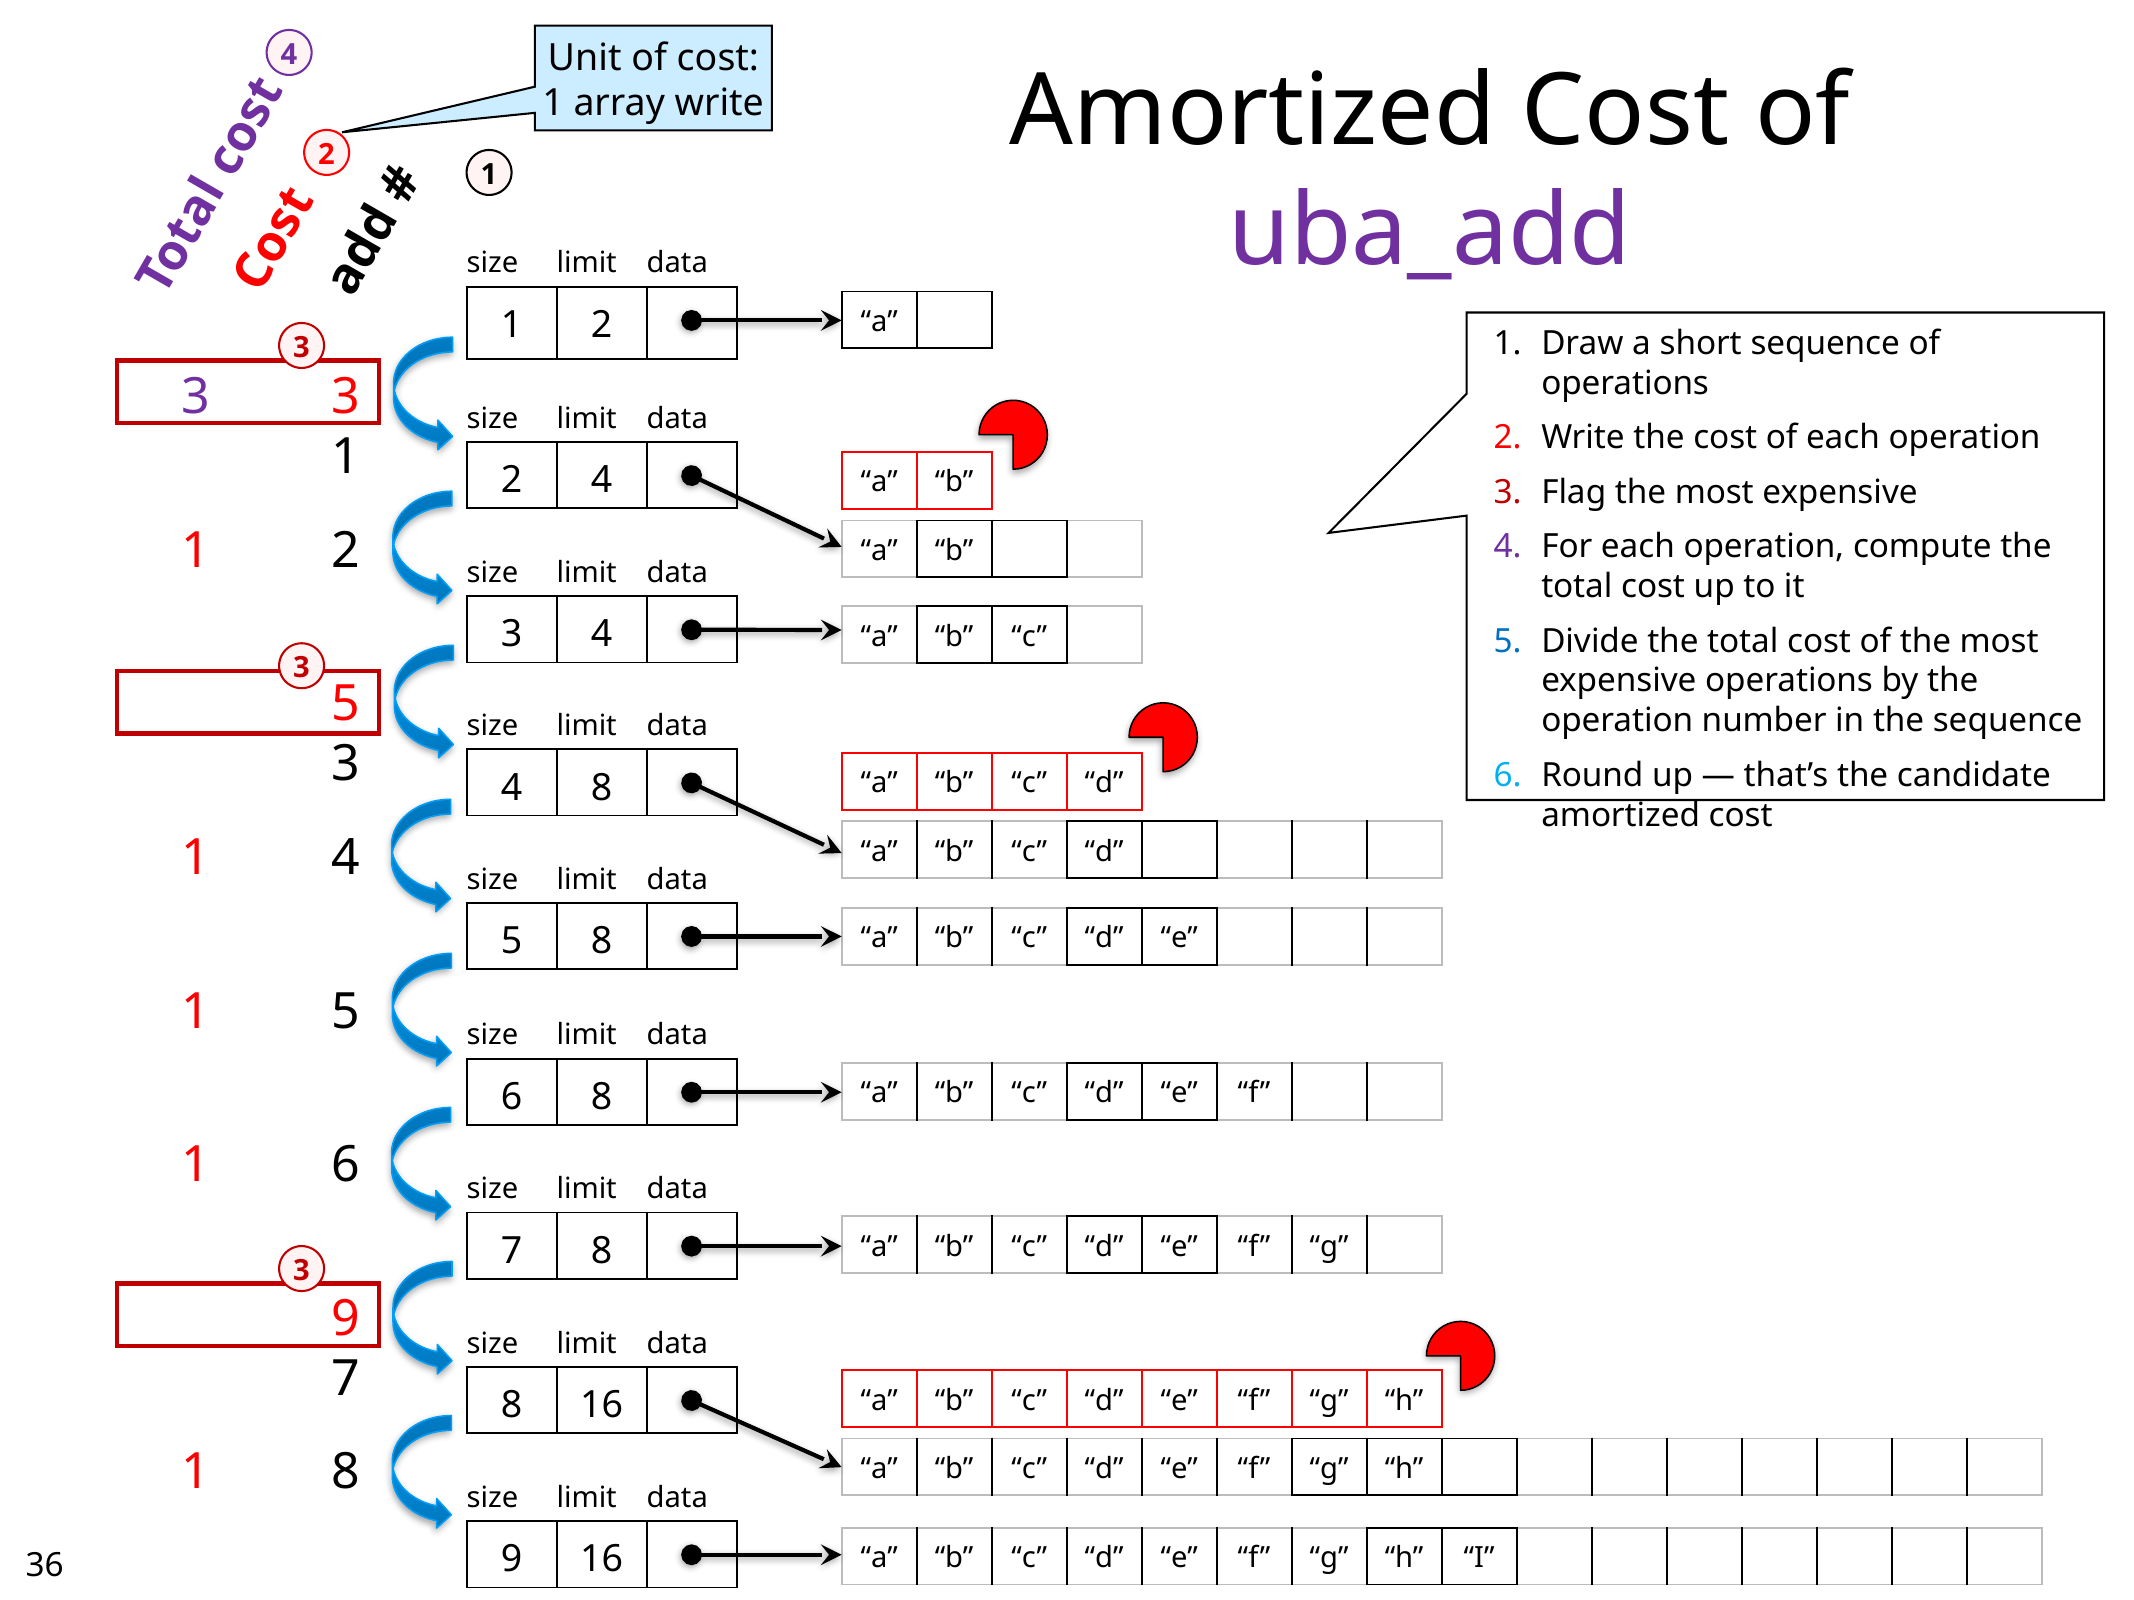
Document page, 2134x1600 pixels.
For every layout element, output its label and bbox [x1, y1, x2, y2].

slide_number [16, 1533, 74, 1588]
table_cell [558, 597, 646, 662]
table_header [993, 754, 1066, 809]
table_cell [558, 1213, 646, 1278]
text_box [1128, 702, 1199, 773]
text_box [466, 149, 512, 195]
table_header [1293, 1217, 1366, 1272]
text_box [393, 644, 455, 759]
table_header [843, 292, 916, 347]
table_header [1293, 1371, 1366, 1426]
table_cell [648, 1522, 736, 1587]
table_header [467, 1168, 737, 1212]
table_header [1143, 1529, 1216, 1584]
table_header [918, 607, 991, 662]
table_header [467, 1476, 737, 1520]
table_header [467, 1014, 737, 1058]
text_box [0, 1428, 382, 1510]
text_box [0, 1120, 382, 1203]
table_header [1218, 909, 1291, 964]
table_header [1668, 1529, 1741, 1584]
table_header [1068, 1217, 1141, 1272]
text_box [390, 1106, 452, 1221]
table_header [993, 607, 1066, 662]
text_box [392, 1260, 453, 1375]
text_box [0, 1246, 382, 1416]
table_cell [468, 1213, 556, 1278]
text_box [392, 490, 453, 605]
table_header [1218, 1064, 1291, 1119]
table_header [467, 858, 737, 902]
table_header [1143, 822, 1216, 877]
table_header [1518, 1439, 1591, 1494]
table_header [1368, 1371, 1441, 1426]
table_header [1368, 909, 1441, 964]
table_header [918, 754, 991, 809]
table_header [1068, 754, 1141, 809]
table_header [993, 1064, 1066, 1119]
table_header [1368, 1529, 1441, 1584]
table_header [843, 453, 916, 508]
table_header [918, 1064, 991, 1119]
text_box [0, 813, 382, 896]
table_header [918, 521, 991, 576]
table_cell [648, 1368, 736, 1432]
table_header [918, 909, 991, 964]
text_box [666, 1079, 867, 1105]
table_header [467, 551, 737, 595]
table_cell [558, 750, 646, 815]
table_header [918, 1371, 991, 1426]
table_header [1293, 1064, 1366, 1119]
table_header [1443, 1529, 1516, 1584]
text_box [978, 399, 1049, 470]
table_header [1293, 909, 1366, 964]
table_header [467, 704, 737, 748]
table_cell [468, 750, 556, 815]
table_cell [648, 443, 736, 507]
table_header [1893, 1439, 1966, 1494]
table_header [467, 1322, 737, 1366]
table_header [918, 453, 991, 508]
text_box [0, 643, 382, 802]
table_header [1593, 1529, 1666, 1584]
table_header [1443, 1439, 1516, 1494]
text_box [0, 506, 382, 588]
text_box [666, 307, 867, 333]
text_box [101, 25, 772, 328]
table_header [843, 1371, 916, 1426]
table_header [1518, 1529, 1591, 1584]
table_header [1743, 1529, 1816, 1584]
table_cell [468, 288, 556, 358]
table_header [1068, 1371, 1141, 1426]
table_header [1368, 1064, 1441, 1119]
table_header [1143, 909, 1216, 964]
table_header [843, 1064, 916, 1119]
table_header [1668, 1439, 1741, 1494]
table_header [918, 1217, 991, 1272]
table_header [1293, 822, 1366, 877]
text_box [391, 952, 453, 1067]
table_header [1368, 1217, 1441, 1272]
table_cell [468, 443, 556, 507]
table_cell [468, 1060, 556, 1124]
text_box [666, 463, 867, 560]
table_cell [468, 597, 556, 662]
table_header [993, 1529, 1066, 1584]
table_header [918, 822, 991, 877]
table_header [993, 1439, 1066, 1494]
table_header [467, 397, 737, 441]
table_header [918, 1439, 991, 1494]
table_cell [558, 904, 646, 968]
table_header [1218, 822, 1291, 877]
text_box [666, 1233, 867, 1259]
table_cell [648, 750, 736, 815]
table_cell [648, 288, 736, 358]
table_header [1068, 909, 1141, 964]
table_header [843, 1217, 916, 1272]
table_header [843, 1529, 916, 1584]
table_header [993, 1371, 1066, 1426]
table_cell [558, 1522, 646, 1587]
table_cell [558, 1060, 646, 1124]
table_header [843, 909, 916, 964]
table_header [1143, 1371, 1216, 1426]
table_header [1143, 1217, 1216, 1272]
table_header [1368, 1439, 1441, 1494]
text_box [666, 617, 867, 643]
table_header [843, 822, 916, 877]
table_cell [468, 1522, 556, 1587]
table_header [1818, 1529, 1891, 1584]
text_box [392, 336, 454, 451]
table_header [1218, 1217, 1291, 1272]
table_header [993, 1217, 1066, 1272]
table_header [1068, 1529, 1141, 1584]
text_box [666, 770, 867, 866]
table_header [1143, 1439, 1216, 1494]
text_box [666, 923, 867, 949]
table_header [1818, 1439, 1891, 1494]
table_cell [648, 1060, 736, 1124]
table_header [1218, 1529, 1291, 1584]
table_header [1293, 1439, 1366, 1494]
table_header [1968, 1529, 2041, 1584]
table_header [1368, 822, 1441, 877]
table_cell [648, 1213, 736, 1278]
table_header [993, 822, 1066, 877]
table_header [1068, 1439, 1141, 1494]
table_cell [648, 597, 736, 662]
table_header [993, 909, 1066, 964]
table_header [843, 1439, 916, 1494]
table_header [1068, 607, 1141, 662]
text_box [1328, 312, 2105, 801]
table_header [1068, 521, 1141, 576]
table_cell [468, 1368, 556, 1432]
text_box [0, 322, 382, 495]
table_header [1068, 822, 1141, 877]
text_box [304, 129, 350, 175]
table_header [1293, 1529, 1366, 1584]
title [805, 41, 2055, 289]
table_header [918, 1529, 991, 1584]
text_box [0, 967, 382, 1049]
text_box [666, 1542, 867, 1568]
table_header [1743, 1439, 1816, 1494]
table_header [843, 607, 916, 662]
table_header [1593, 1439, 1666, 1494]
table_cell [558, 288, 646, 358]
table_header [843, 754, 916, 809]
table_header [1218, 1371, 1291, 1426]
text_box [391, 1414, 453, 1529]
table_cell [558, 1368, 646, 1432]
table_header [1068, 1064, 1141, 1119]
table_header [467, 242, 737, 286]
table_cell [648, 904, 736, 968]
table_header [1893, 1529, 1966, 1584]
table_header [1218, 1439, 1291, 1494]
table_header [993, 521, 1066, 576]
table_cell [468, 904, 556, 968]
text_box [390, 798, 452, 913]
table_header [918, 292, 991, 347]
table_header [1143, 1064, 1216, 1119]
table_cell [558, 443, 646, 507]
table_header [1968, 1439, 2041, 1494]
text_box [1425, 1320, 1496, 1392]
text_box [666, 1388, 867, 1480]
table_header [843, 521, 916, 576]
